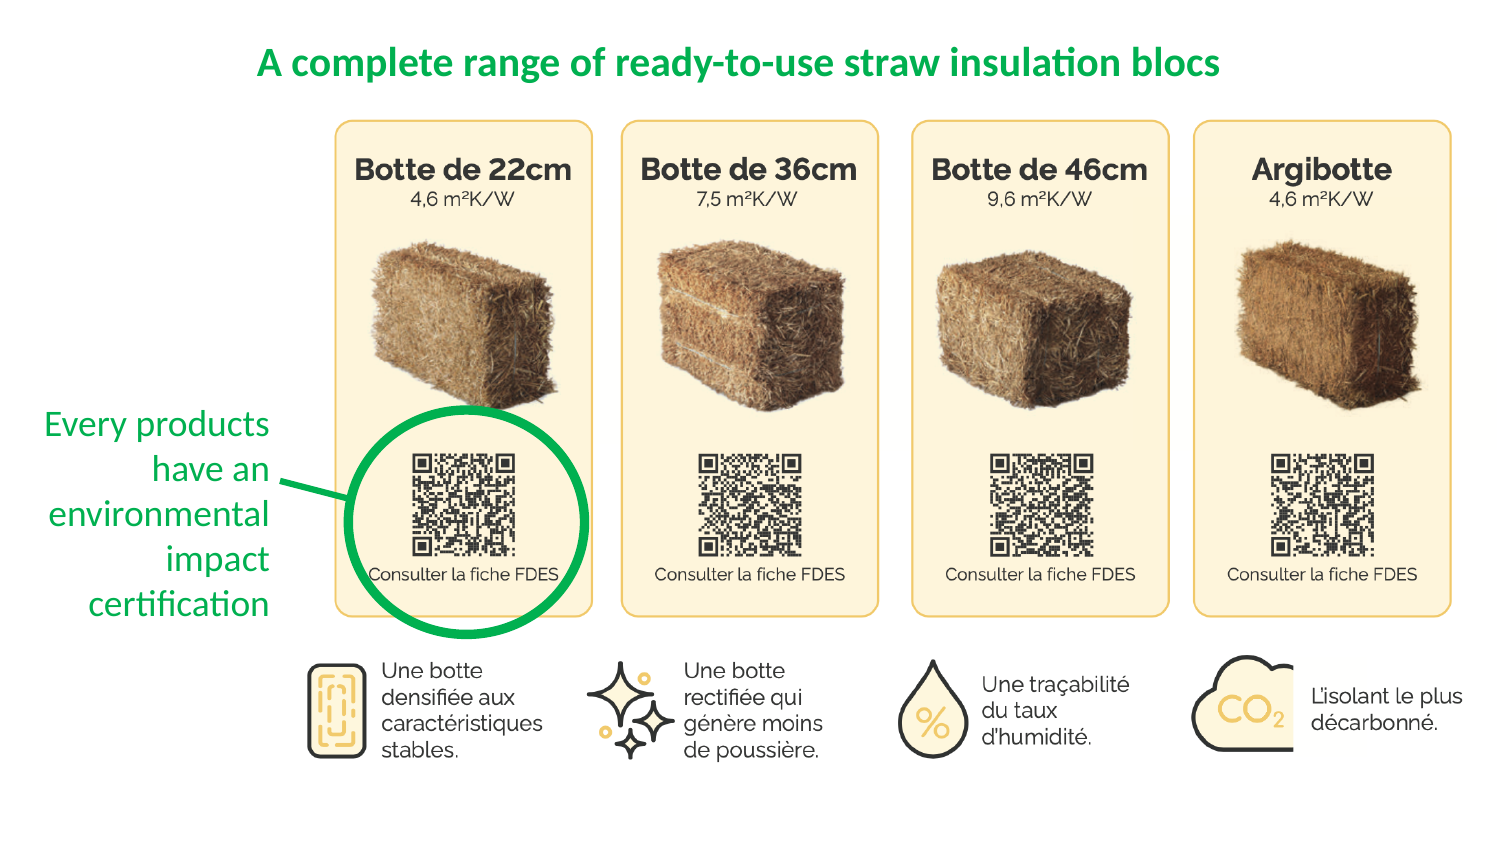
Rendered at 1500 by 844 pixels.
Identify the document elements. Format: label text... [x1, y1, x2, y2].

text_box A complete range of ready-to-use straw insulation blocs [242, 27, 1270, 93]
text_box Every products have an environmental impact certification [24, 392, 274, 632]
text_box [279, 480, 349, 499]
picture [279, 92, 1497, 783]
